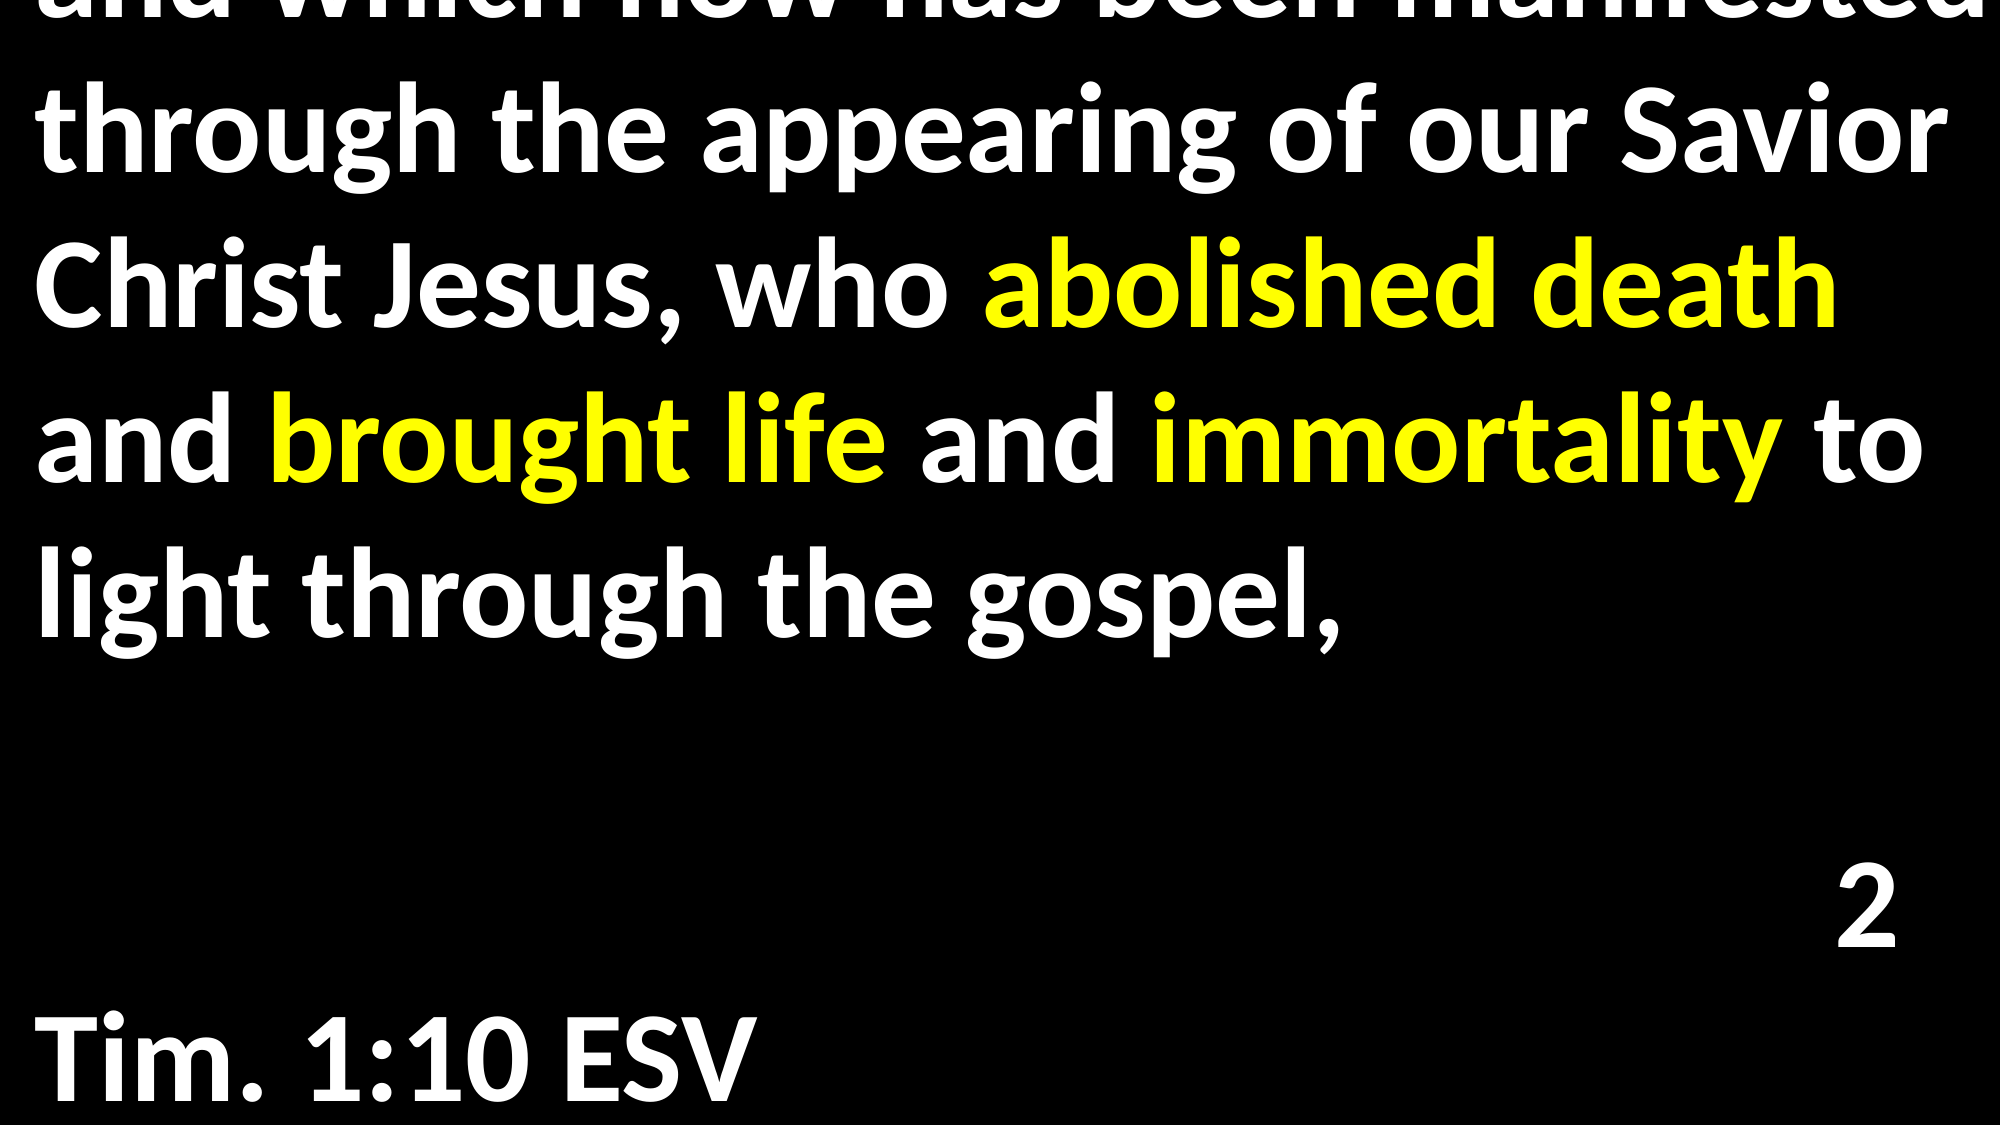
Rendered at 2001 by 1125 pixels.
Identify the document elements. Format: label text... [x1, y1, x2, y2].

list and which now has been manifested through the appearing of our Savior Christ Jesus, who abolished death and brought life and immortality to light through the gospel, 2 Tim. 1:10 ESV [0, 0, 2000, 1098]
